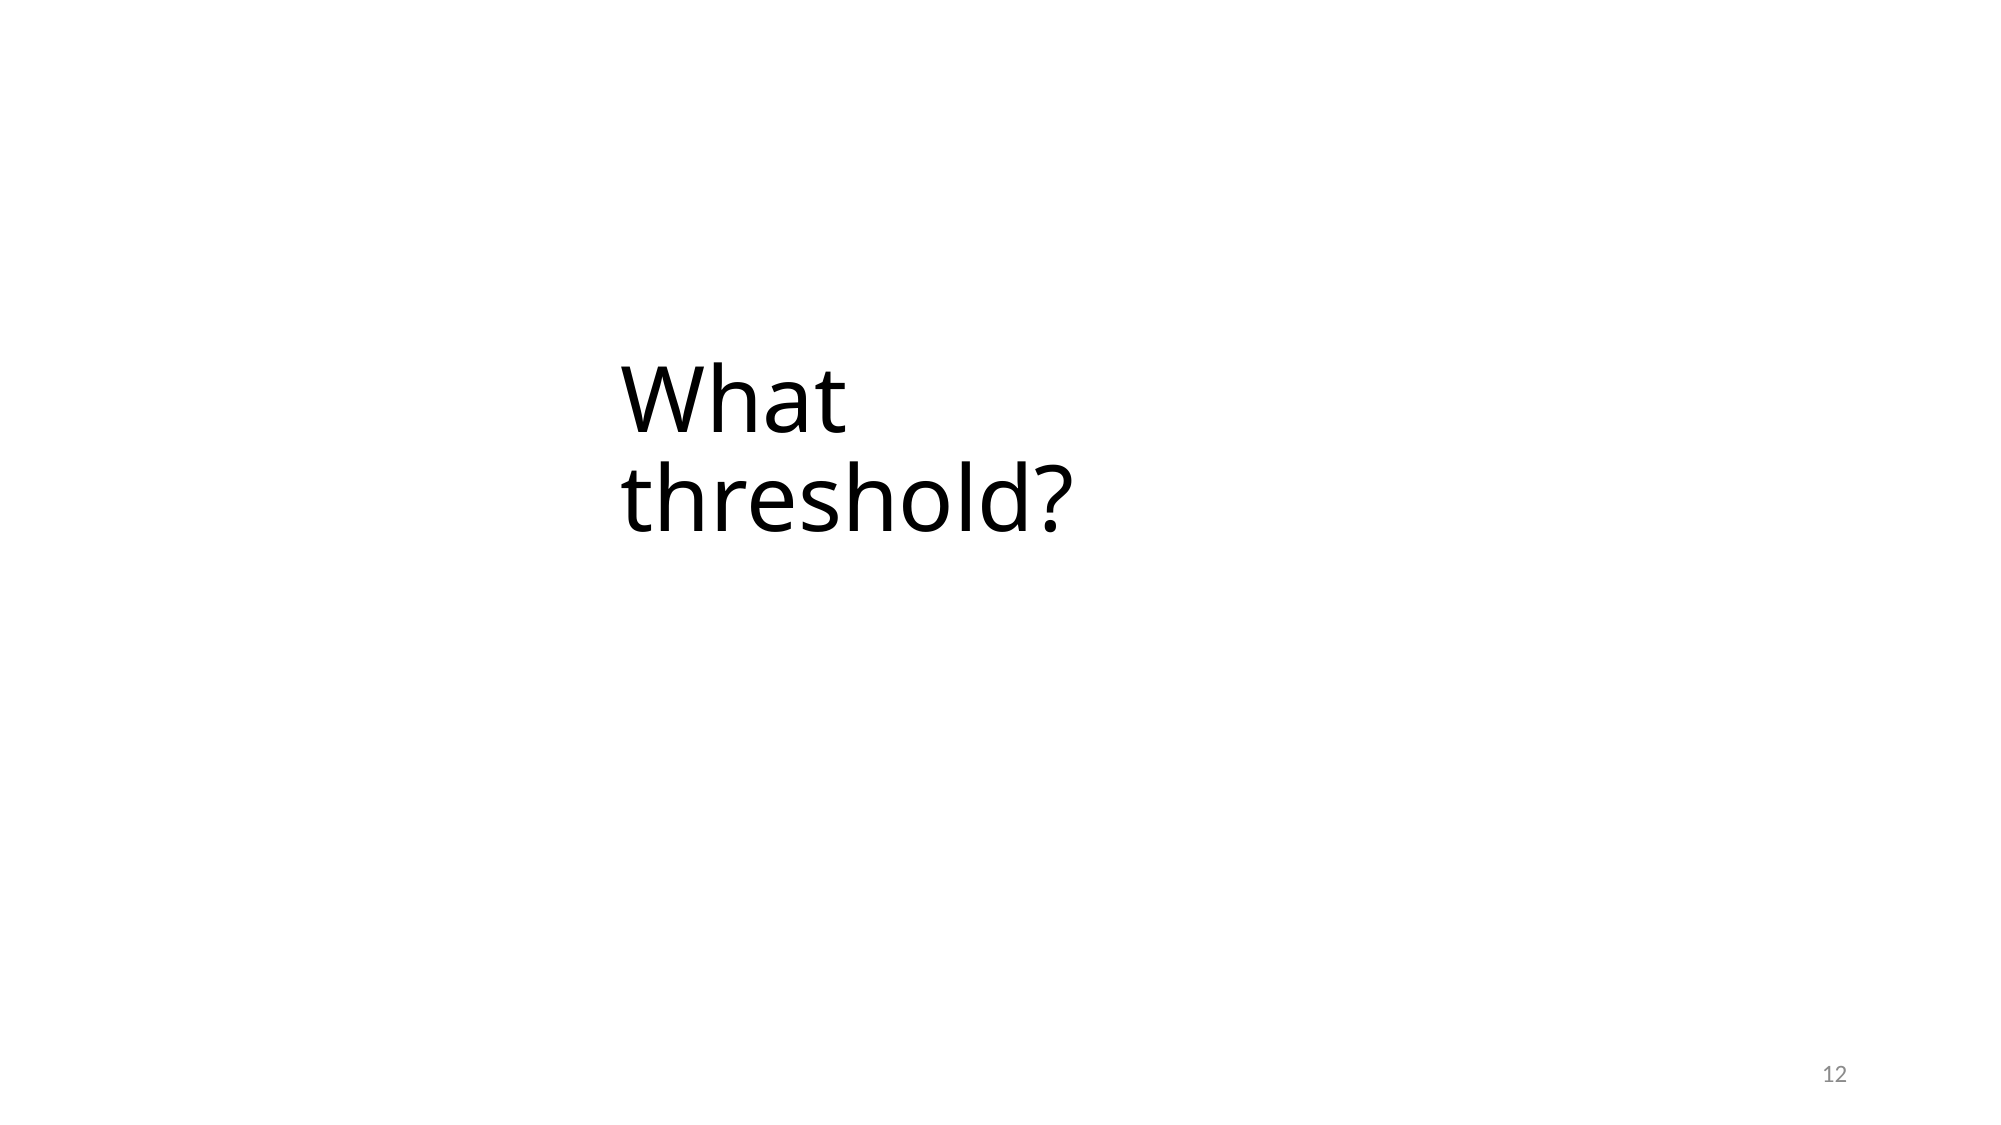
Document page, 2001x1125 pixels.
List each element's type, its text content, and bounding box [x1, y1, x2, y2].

slide_number 12 [1412, 1042, 1863, 1103]
title What threshold? [605, 316, 1337, 589]
